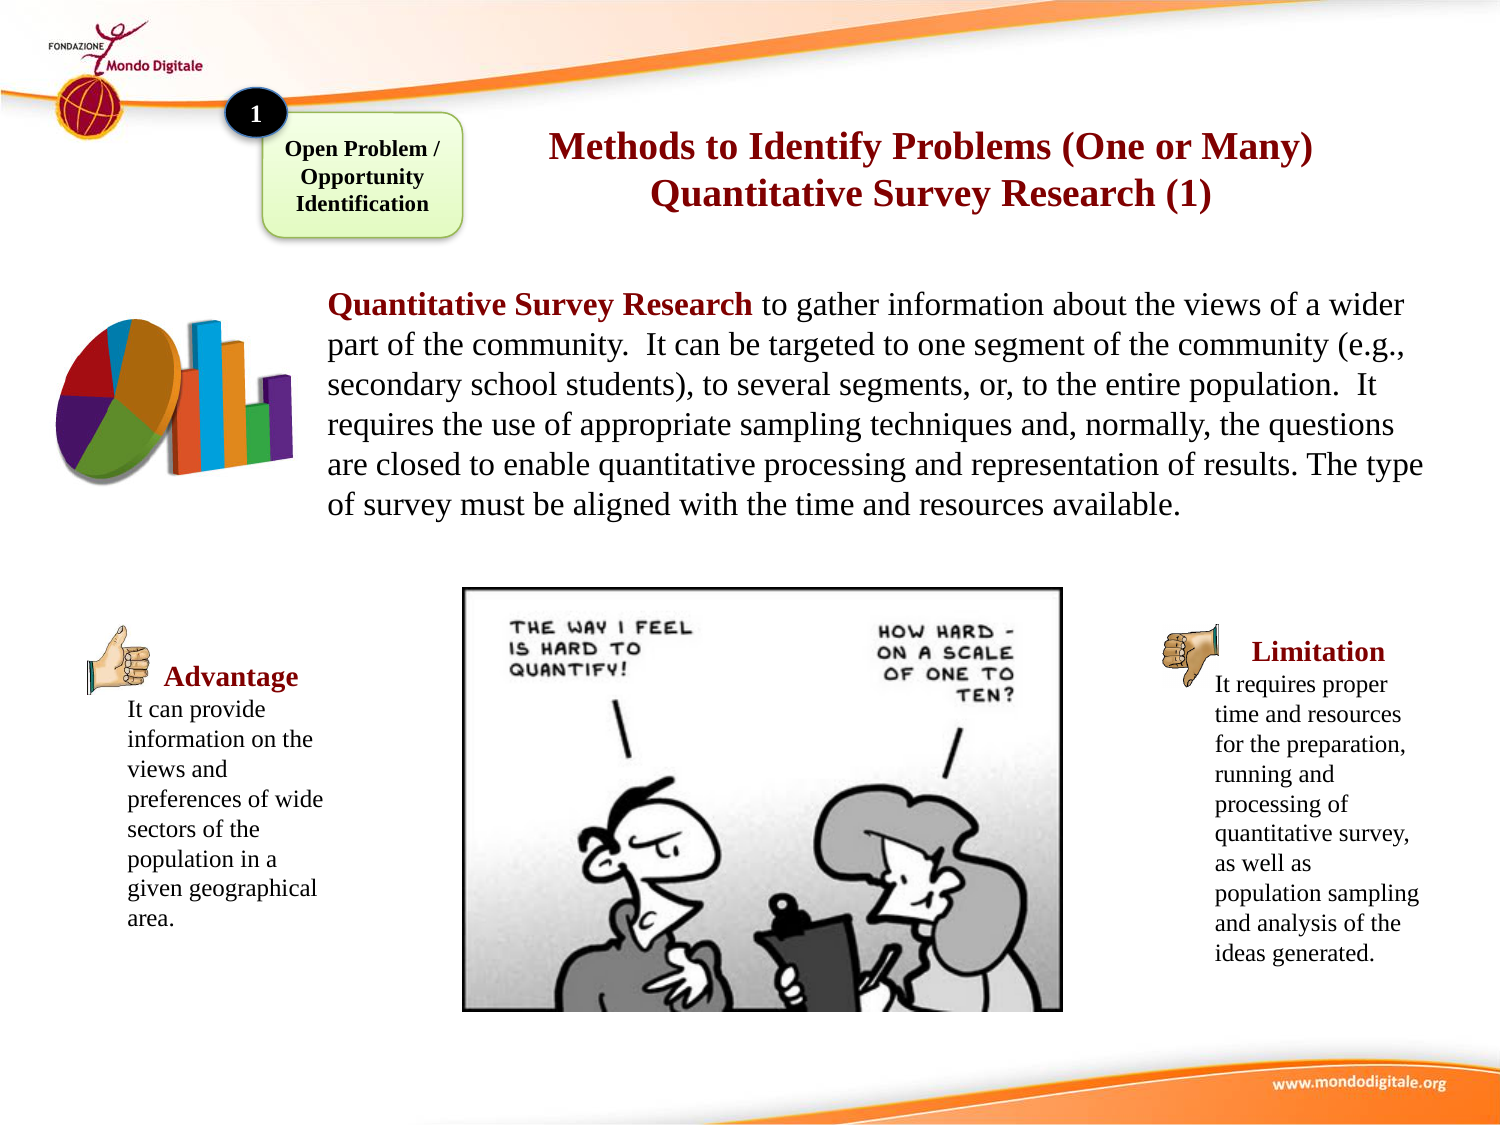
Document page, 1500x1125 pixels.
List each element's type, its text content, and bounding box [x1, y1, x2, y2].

text_box 1 [224, 86, 289, 139]
picture [0, 0, 1500, 1125]
text_box Methods to Identify Problems (One or Many) Quantitative Survey Research (1) [474, 112, 1388, 223]
text_box Advantage It can provide information on the views and preferences of wide sectors of the population in a given geographical area. [112, 649, 350, 940]
text_box Limitation It requires proper time and resources for the preparation, running and processing of quantitative survey, as well as population sampling and analysis of the ideas generated. [1199, 624, 1438, 974]
text_box Open Problem / Opportunity Identification [261, 111, 464, 239]
text_box Quantitative Survey Research to gather information about the views of a wider part of the community. It can be targeted to one segment of the community (e.g., secondary school students), to several segments, or, to the entire population. It requires the use of appropriate sampling techniques and, normally, the questions are closed to enable quantitative processing and representation of results. The type of survey must be aligned with the time and resources available. [312, 274, 1450, 530]
